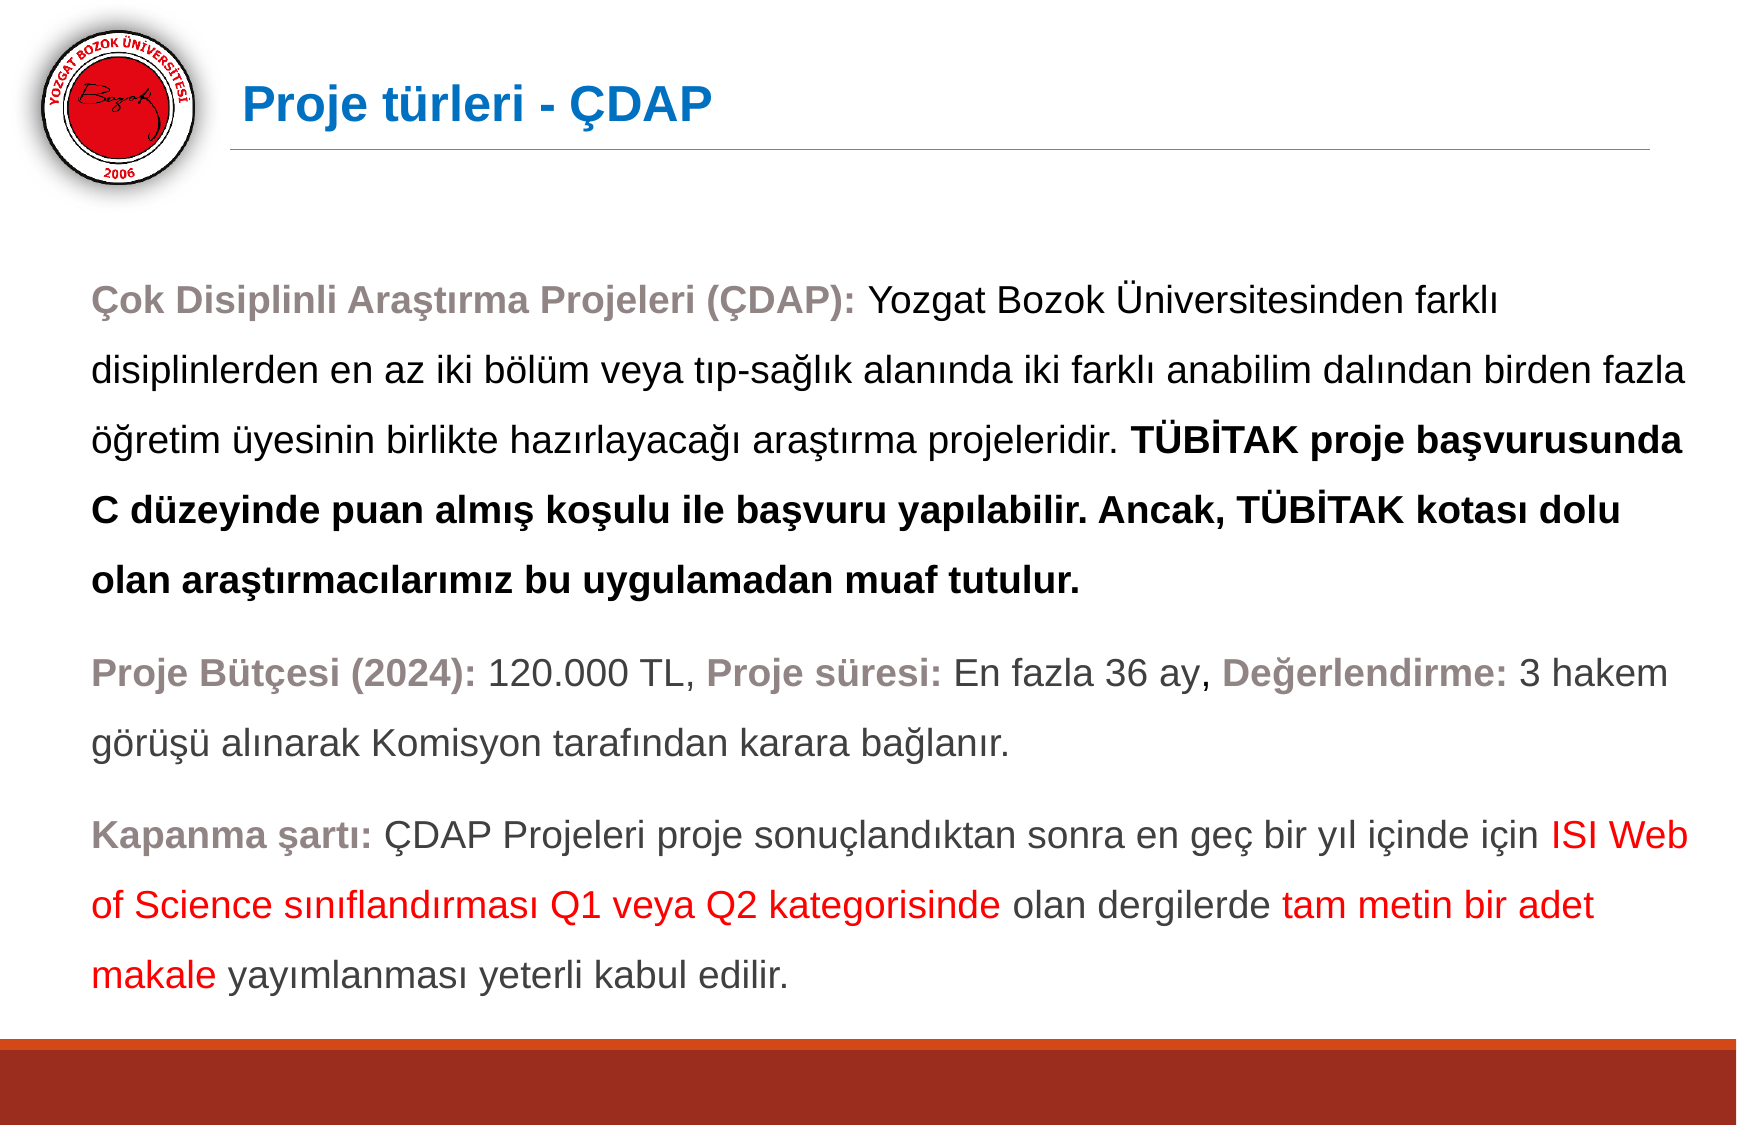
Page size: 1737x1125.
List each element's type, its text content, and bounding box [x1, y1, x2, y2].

picture [41, 30, 195, 185]
list Çok Disiplinli Araştırma Projeleri (ÇDAP): Yozgat Bozok Üniversitesinden farklı disiplinlerden en az iki bölüm veya tıp-sağlık alanında iki farklı anabilim dalından birden fazla öğretim üyesinin birlikte hazırlayacağı araştırma projeleridir. TÜBİTAK proje başvurusunda C düzeyinde puan almış koşulu ile başvuru yapılabilir. Ancak, TÜBİTAK kotası dolu olan araştırmacılarımız bu uygulamadan muaf tutulur. Proje Bütçesi (2024): 120.000 TL, Proje süresi: En fazla 36 ay, Değerlendirme: 3 hakem görüşü alınarak Komisyon tarafından karara bağlanır. Kapanma şartı: ÇDAP Projeleri proje sonuçlandıktan sonra en geç bir yıl içinde için ISI Web of Science sınıflandırması Q1 veya Q2 kategorisinde olan dergilerde tam metin bir adet makale yayımlanması yeterli kabul edilir. [76, 243, 1695, 1024]
text_box Proje türleri - ÇDAP [242, 42, 1404, 132]
